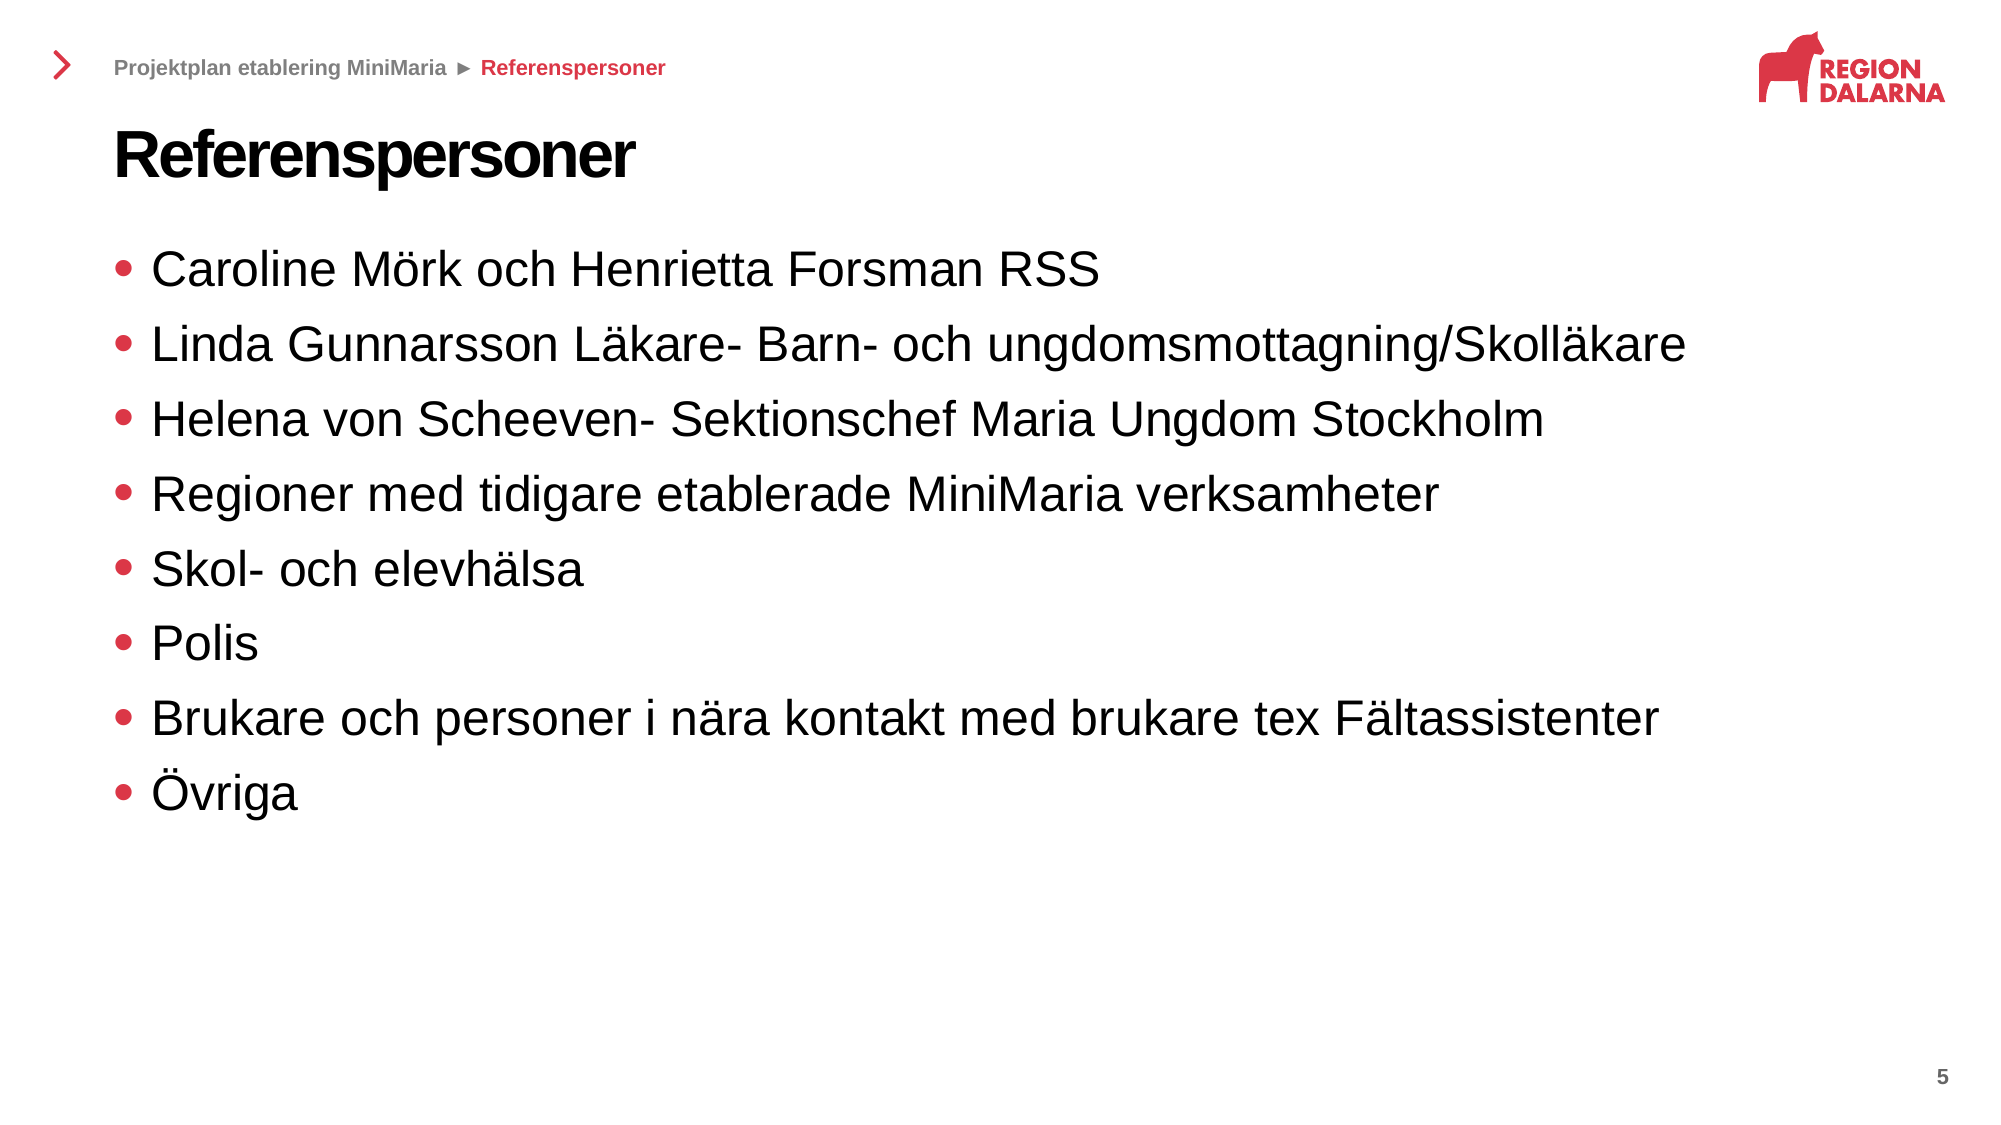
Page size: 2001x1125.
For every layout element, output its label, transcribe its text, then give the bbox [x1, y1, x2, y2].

title Referenspersoner [114, 119, 1886, 243]
list Caroline Mörk och Henrietta Forsman RSS Linda Gunnarsson Läkare- Barn- och ungdomsmottagning/Skolläkare Helena von Scheeven- Sektionschef Maria Ungdom Stockholm Regioner med tidigare etablerade MiniMaria verksamheter Skol- och elevhälsa Polis Brukare och personer i nära kontakt med brukare tex Fältassistenter Övriga [114, 243, 1886, 1035]
footer Projektplan etablering MiniMaria ► Referenspersoner [114, 45, 1671, 88]
